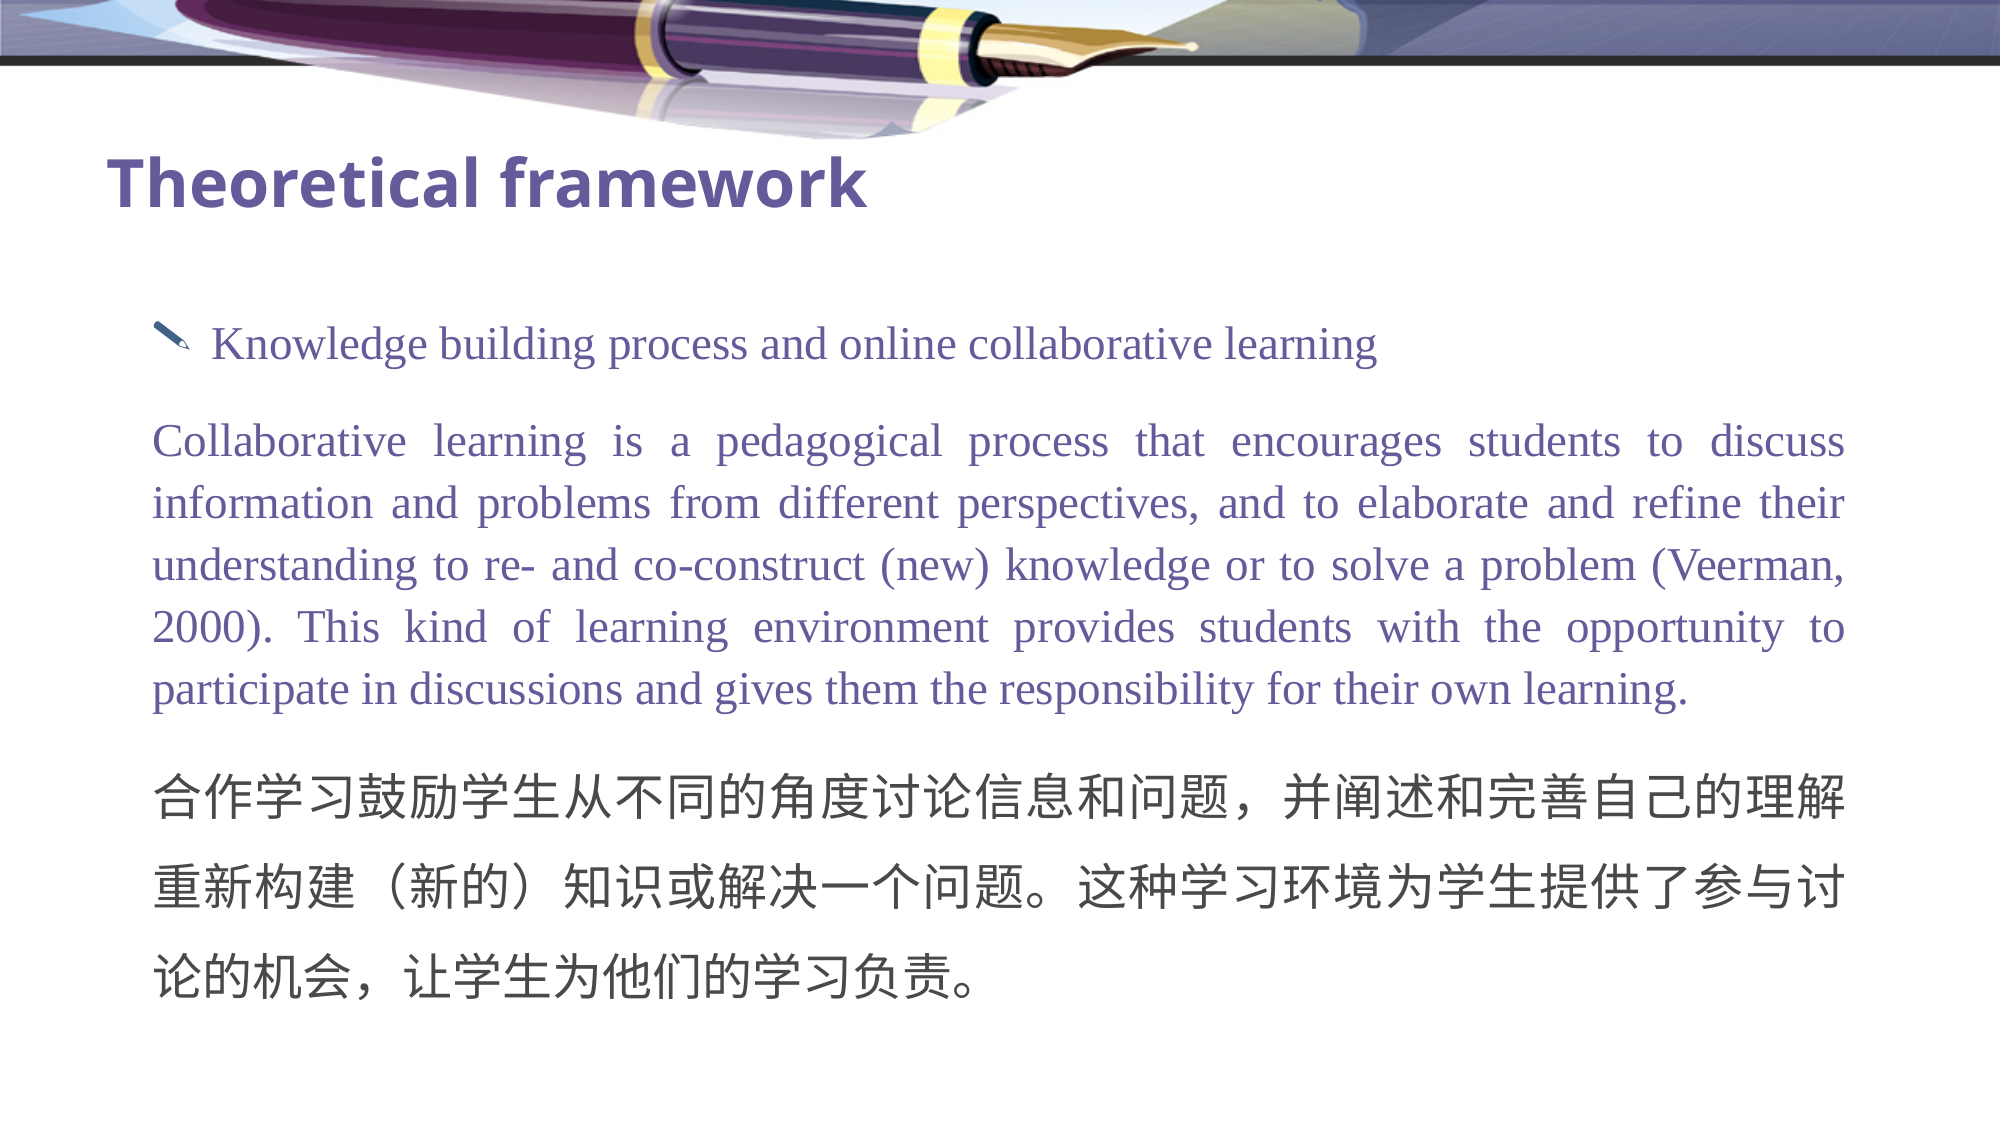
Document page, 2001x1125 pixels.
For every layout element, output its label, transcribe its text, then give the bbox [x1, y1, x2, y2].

text_box 合作学习鼓励学生从不同的角度讨论信息和问题，并阐述和完善自己的理解重新构建（新的）知识或解决一个问题。这种学习环境为学生提供了参与讨论的机会，让学生为他们的学习负责。 [137, 727, 1863, 1013]
picture [0, 0, 2000, 321]
list Knowledge building process and online collaborative learning Collaborative learning is a pedagogical process that encourages students to discuss information and problems from different perspectives, and to elaborate and refine their understanding to re- and co-construct (new) knowledge or to solve a problem (Veerman, 2000). This kind of learning environment provides students with the opportunity to participate in discussions and gives them the responsibility for their own learning. [137, 299, 1863, 727]
title Theoretical framework [91, 115, 1906, 230]
